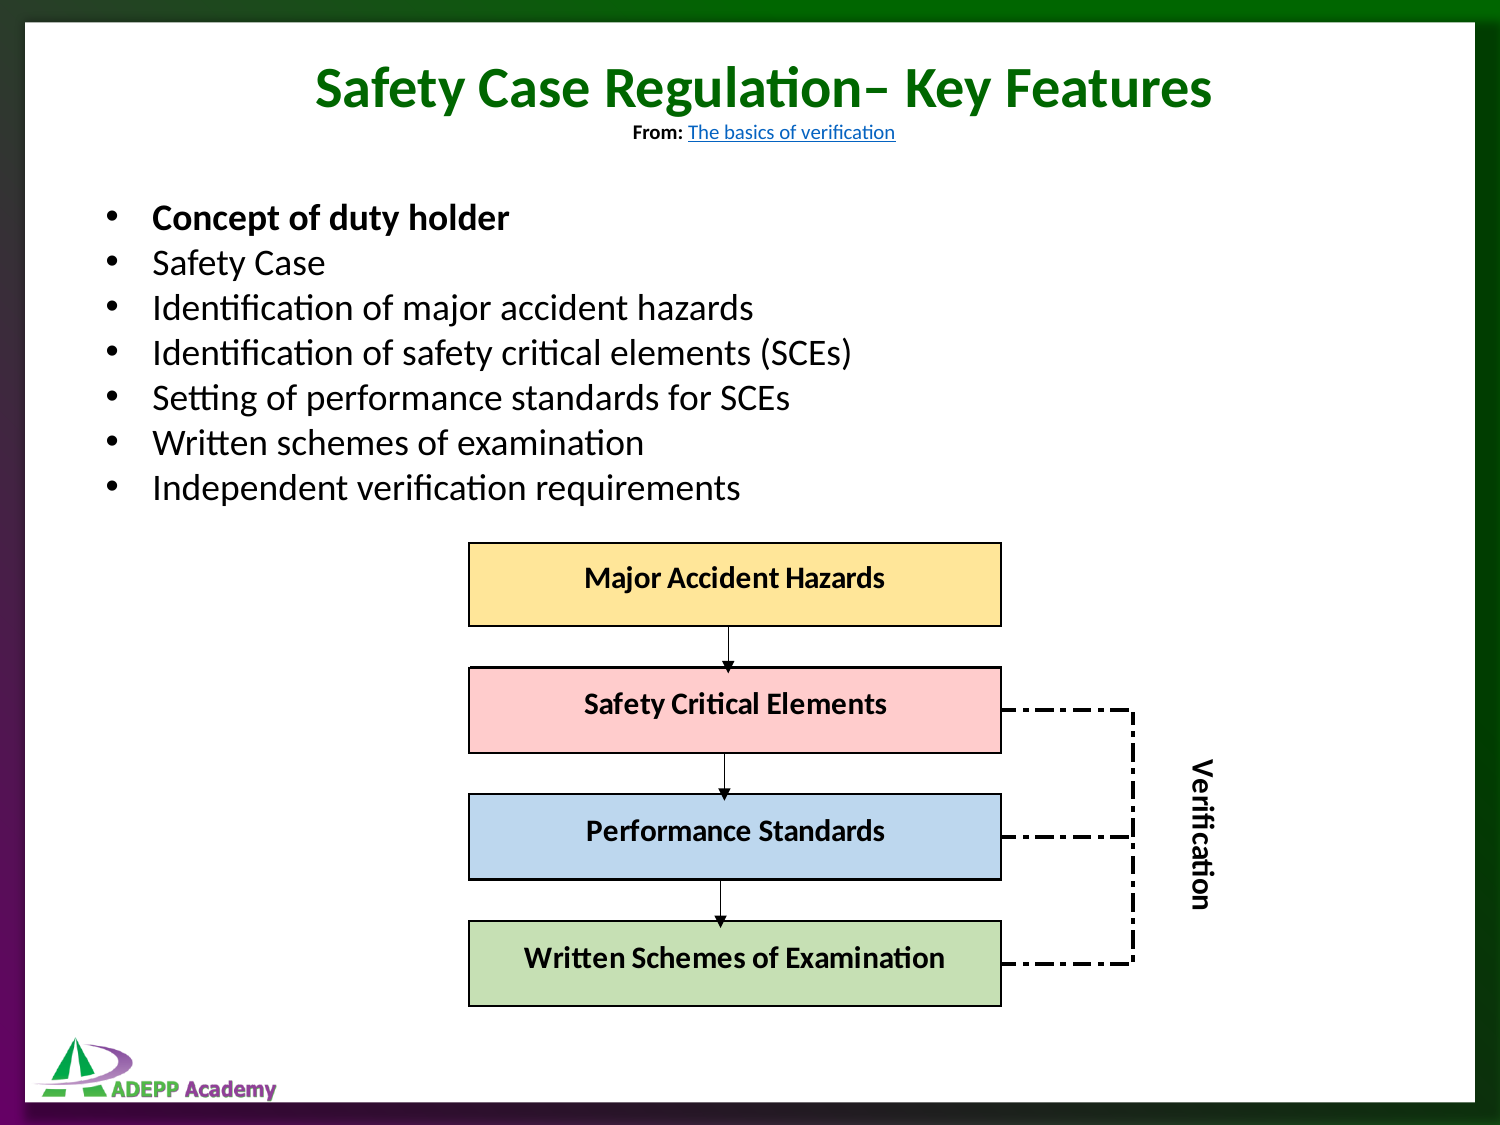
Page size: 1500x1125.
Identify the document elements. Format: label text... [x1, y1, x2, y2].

text_box Concept of duty holder Safety Case Identification of major accident hazards Identification of safety critical elements (SCEs) Setting of performance standards for SCEs Written schemes of examination Independent verification requirements [90, 185, 948, 516]
picture [24, 1035, 283, 1103]
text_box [436, 518, 1270, 1035]
text_box Safety Case Regulation– Key Features From: The basics of verification [194, 41, 1334, 152]
